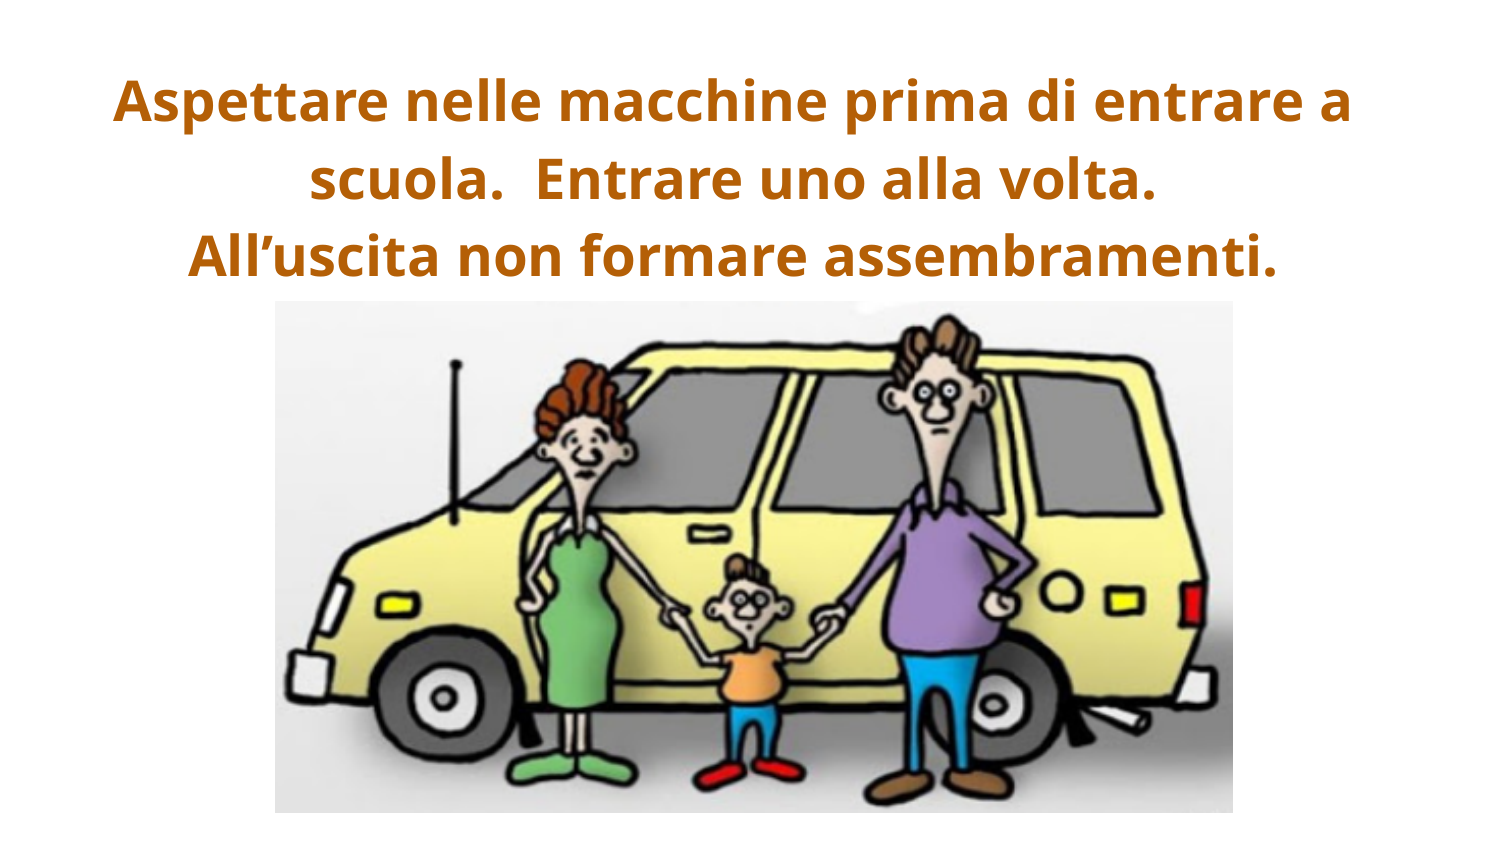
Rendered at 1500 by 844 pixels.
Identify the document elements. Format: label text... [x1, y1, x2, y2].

title Aspettare nelle macchine prima di entrare a scuola. Entrare uno alla volta. All’uscita non formare assembramenti. [41, 73, 1427, 390]
picture [275, 300, 1233, 813]
